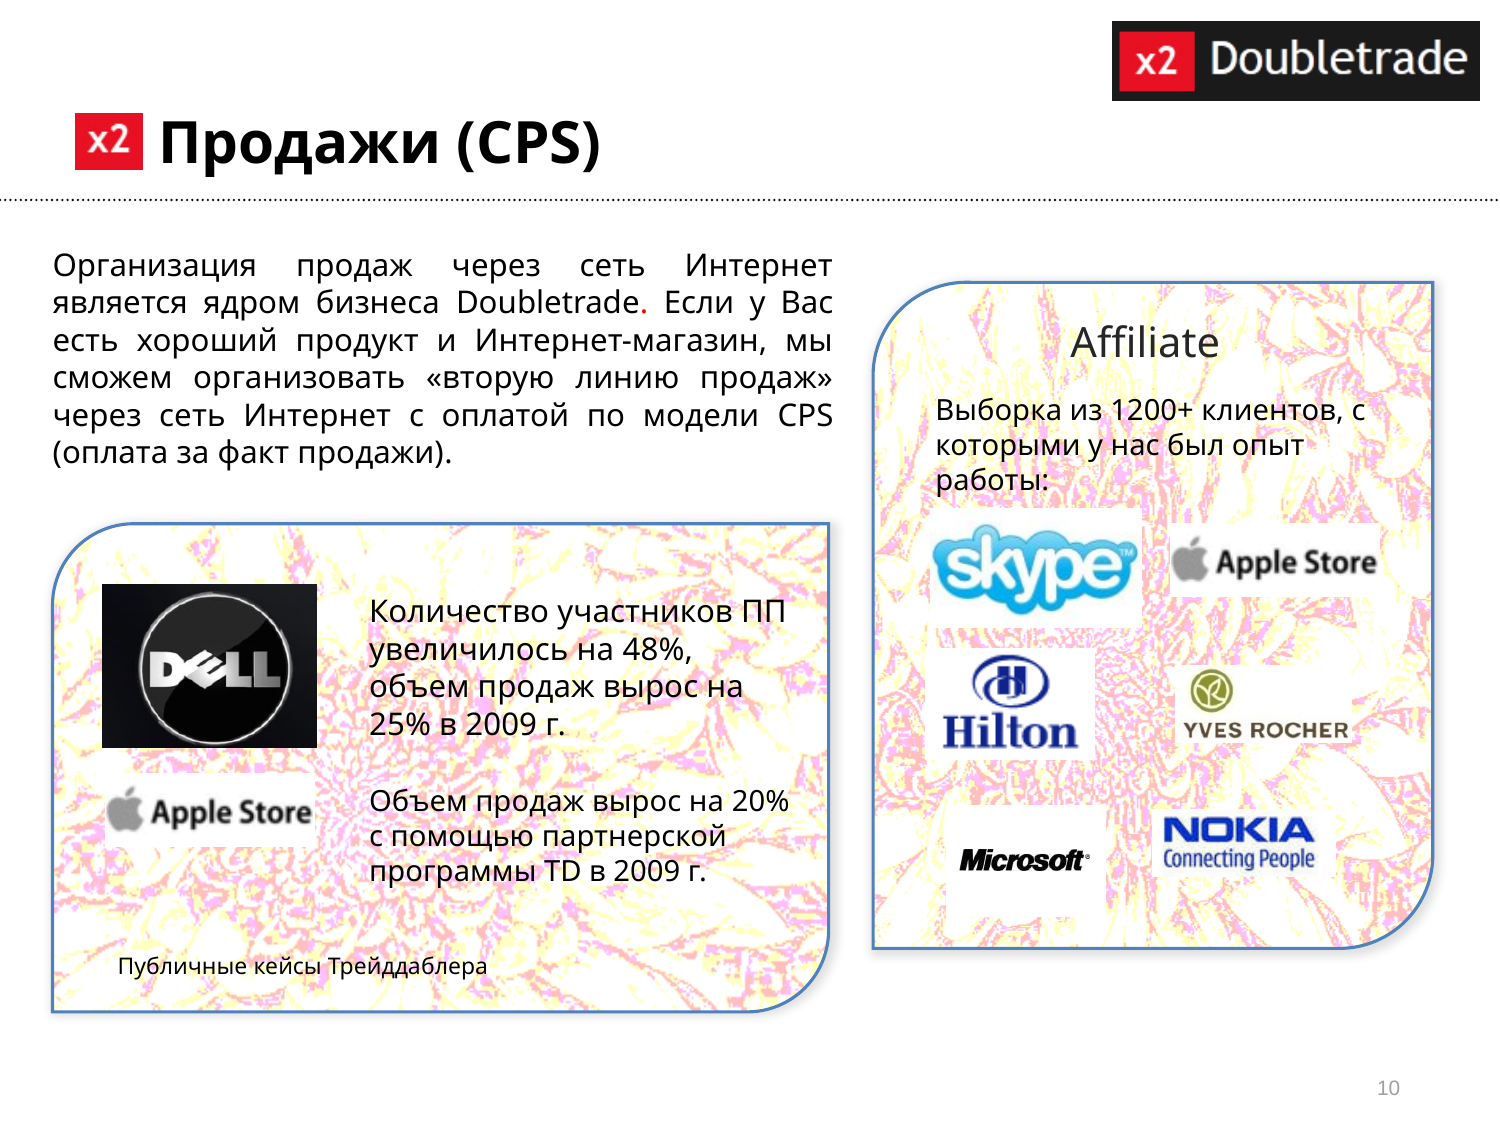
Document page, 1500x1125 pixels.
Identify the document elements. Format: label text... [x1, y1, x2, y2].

picture [872, 282, 1434, 949]
text_box Организация продаж через сеть Интернет является ядром бизнеса Doubletrade. Если у Вас есть хороший продукт и Интернет-магазин, мы сможем организовать «вторую линию продаж» через сеть Интернет с оплатой по модели CPS (оплата за факт продажи). [52, 245, 849, 547]
title Продажи (CPS) [143, 89, 1494, 191]
text_box 10 [1087, 1074, 1400, 1125]
picture [52, 523, 829, 1013]
picture [75, 112, 144, 170]
picture [1112, 20, 1481, 101]
